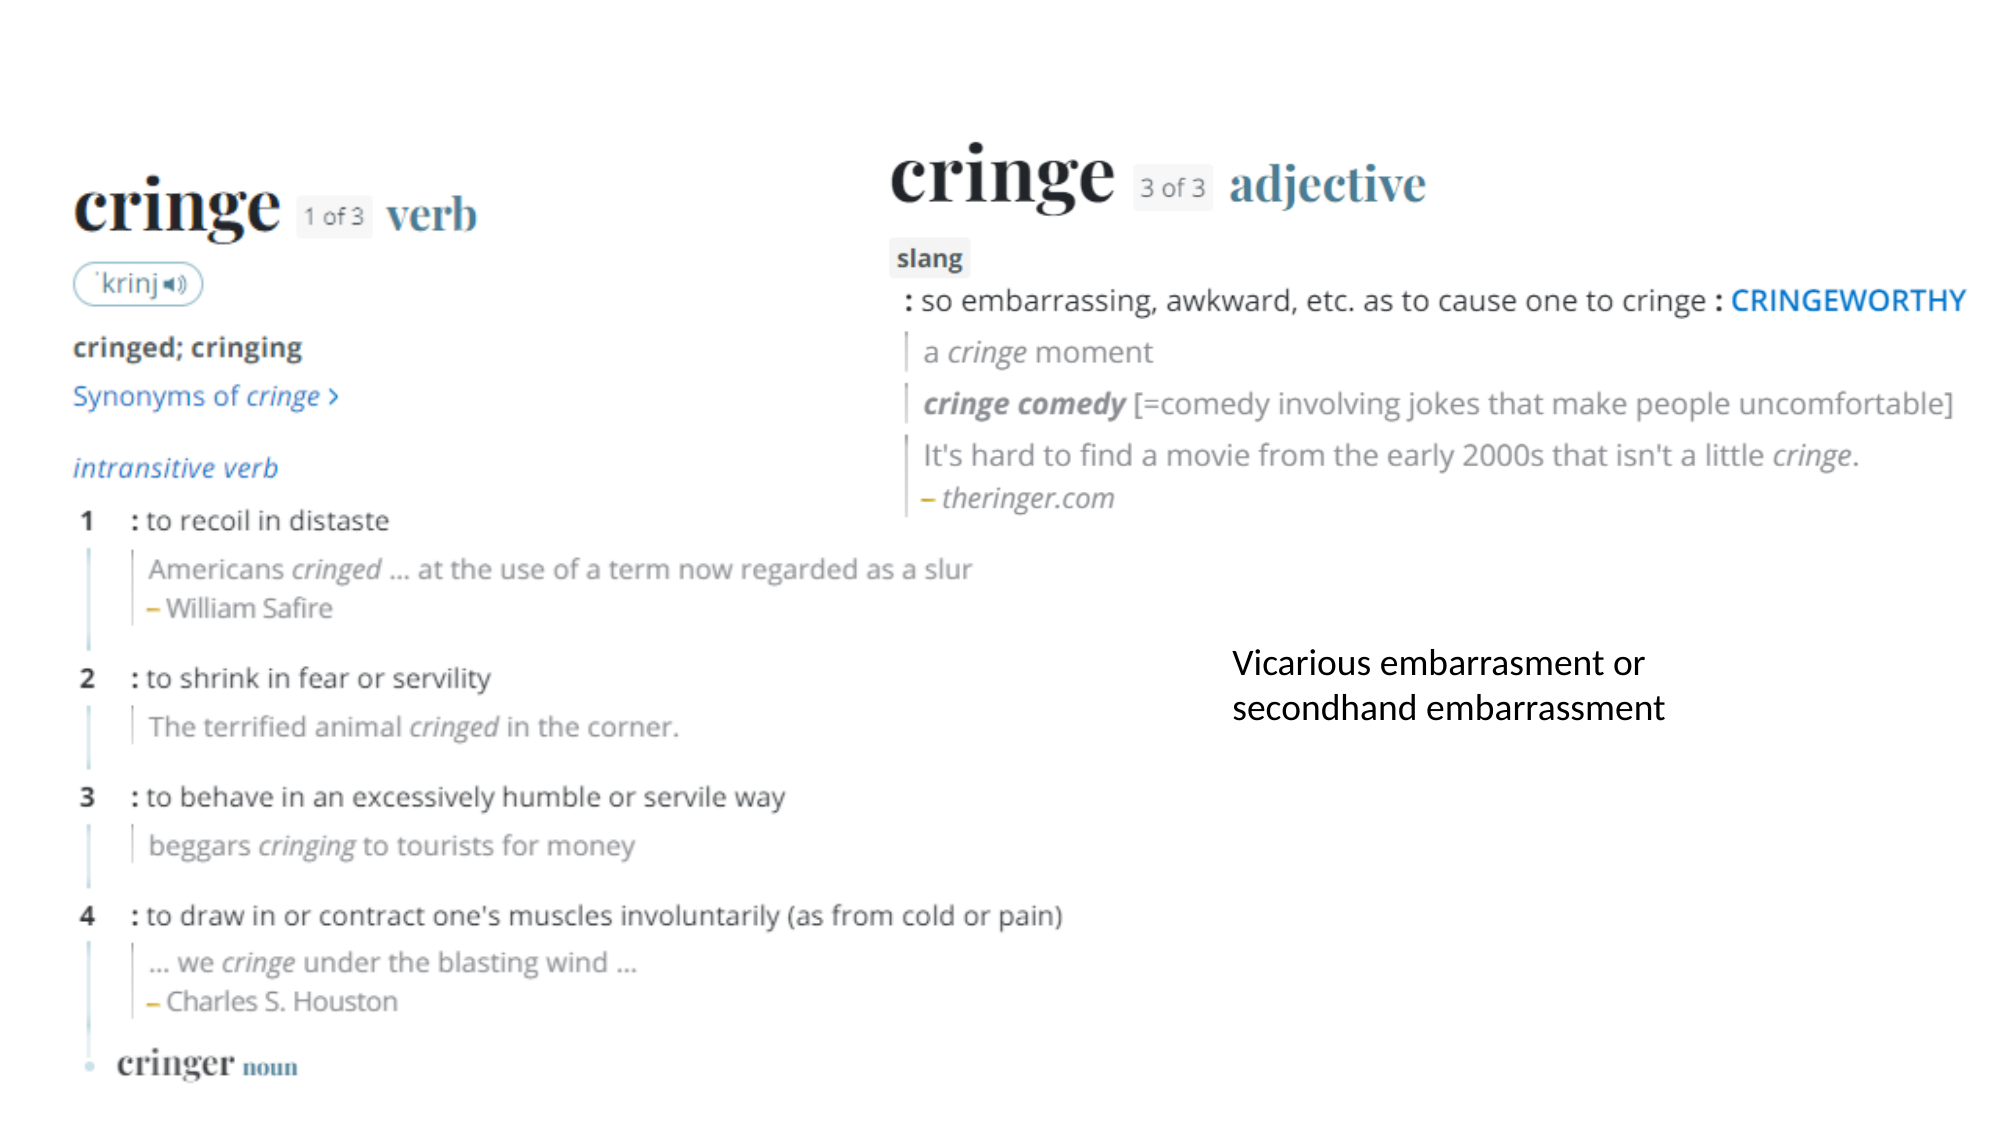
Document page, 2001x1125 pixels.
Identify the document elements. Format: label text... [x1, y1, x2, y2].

text_box Vicarious embarrasment or secondhand embarrassment [1217, 630, 1901, 736]
picture [59, 133, 2000, 1101]
